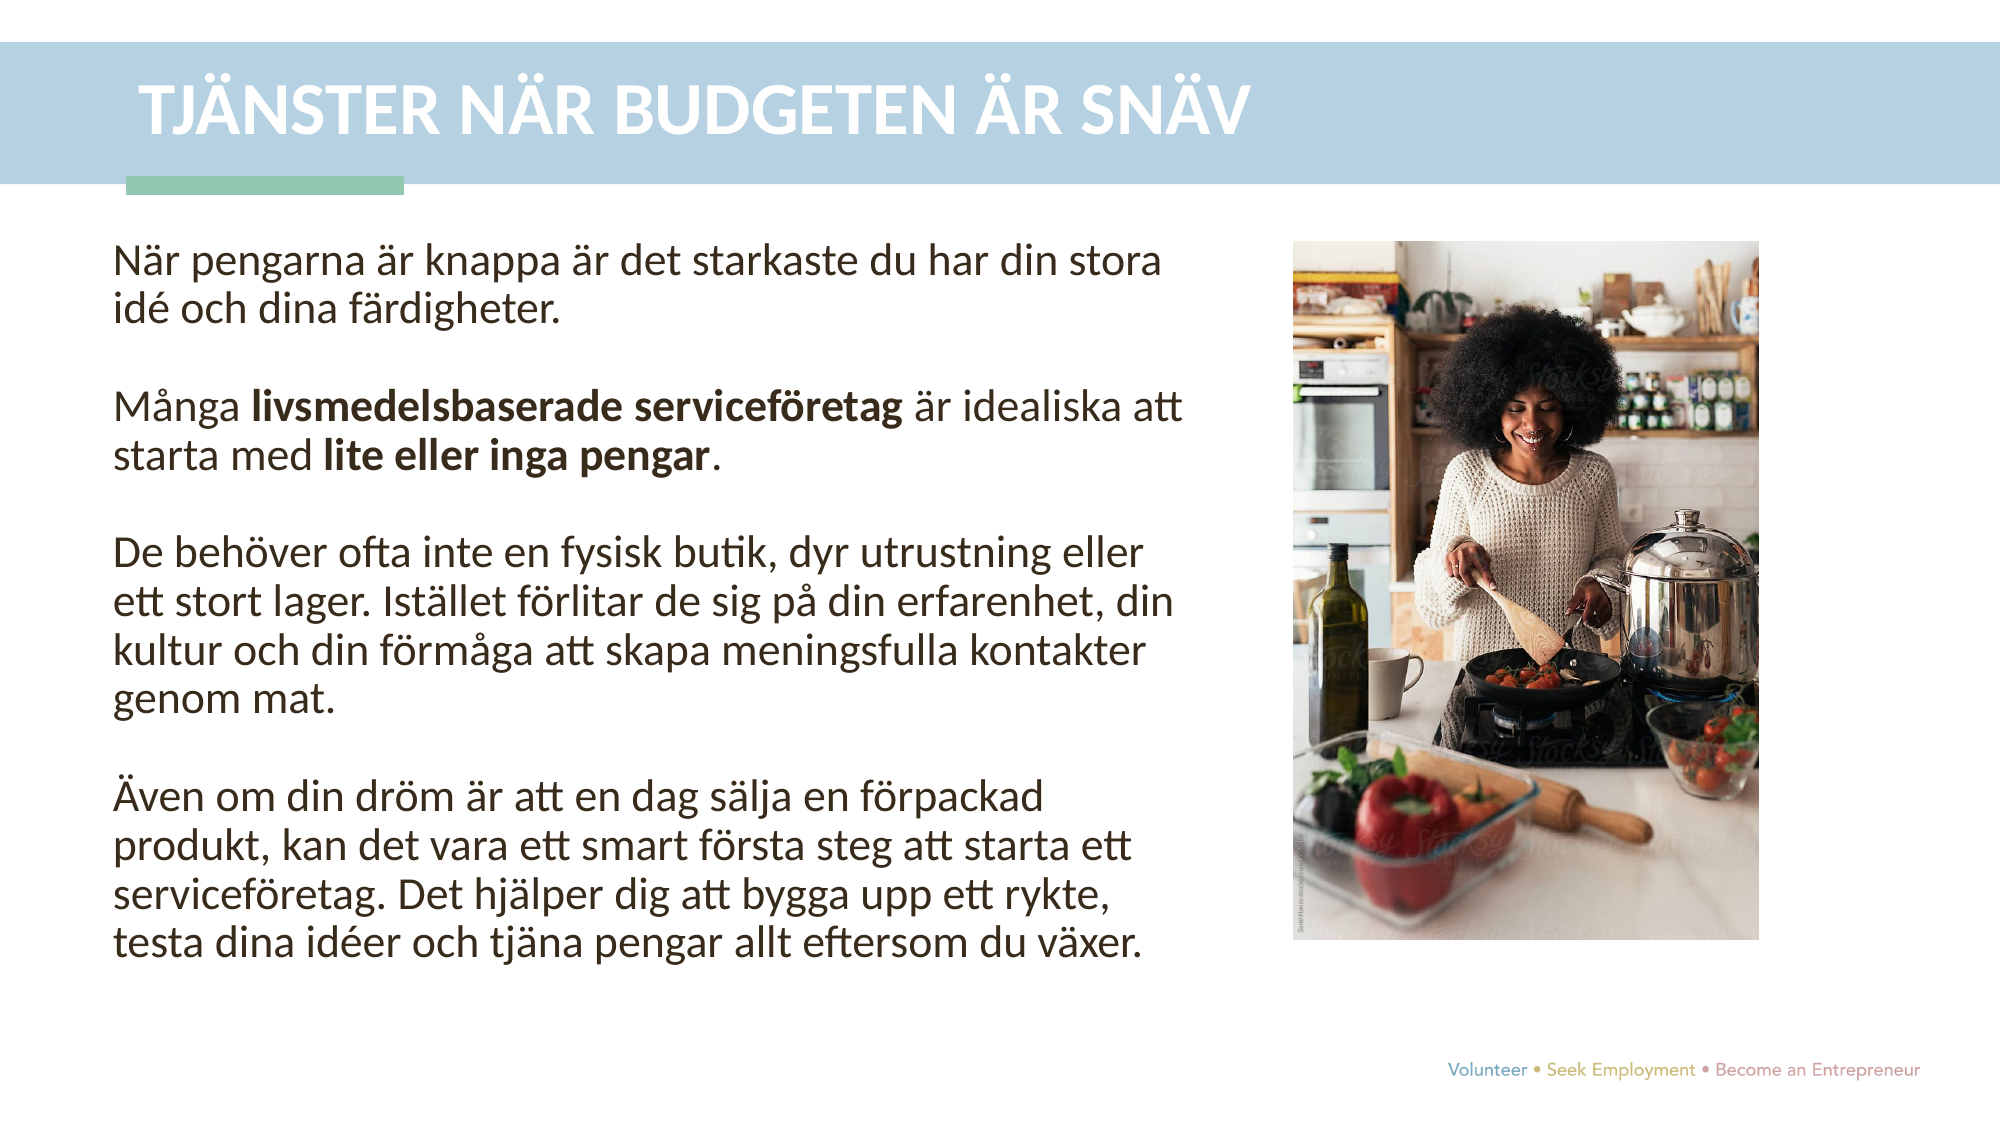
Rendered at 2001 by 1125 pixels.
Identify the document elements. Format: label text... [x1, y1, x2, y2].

picture [1418, 1046, 1971, 1103]
list När pengarna är knappa är det starkaste du har din stora idé och dina färdigheter. Många livsmedelsbaserade serviceföretag är idealiska att starta med lite eller inga pengar. De behöver ofta inte en fysisk butik, dyr utrustning eller ett stort lager. Istället förlitar de sig på din erfarenhet, din kultur och din förmåga att skapa meningsfulla kontakter genom mat. Även om din dröm är att en dag sälja en förpackad produkt, kan det vara ett smart första steg att starta ett serviceföretag. Det hjälper dig att bygga upp ett rykte, testa dina idéer och tjäna pengar allt eftersom du växer. [97, 227, 1208, 995]
picture [1293, 241, 1759, 940]
list TJÄNSTER NÄR BUDGETEN ÄR SNÄV [123, 51, 1913, 170]
